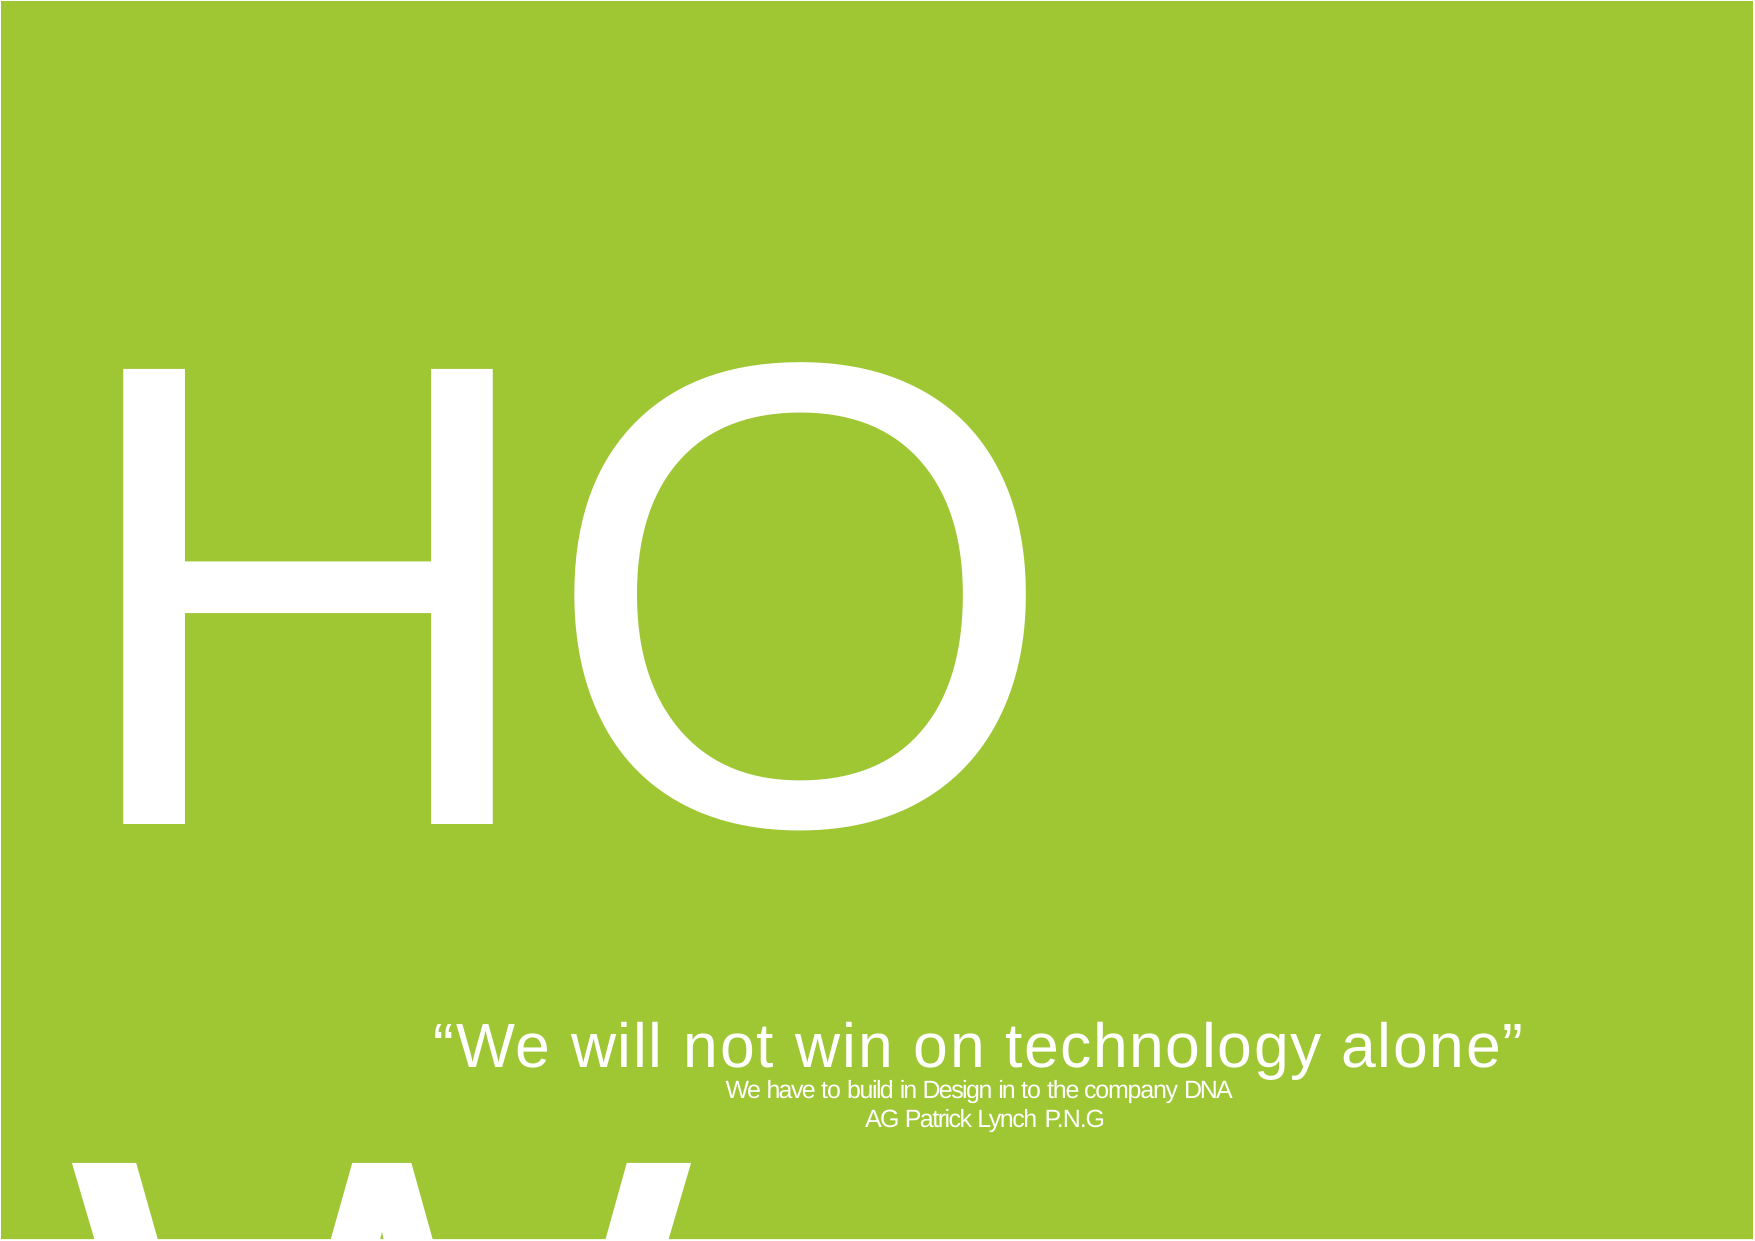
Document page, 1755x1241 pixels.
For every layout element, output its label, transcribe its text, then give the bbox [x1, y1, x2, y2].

text_box HOW [67, 161, 1677, 1241]
text_box “We will not win on technology alone” [431, 1003, 1527, 1081]
text_box We have to build in Design in to the company DNA AG Patrick Lynch P.N.G [723, 1071, 1235, 1133]
text_box [1, 1, 1753, 1240]
